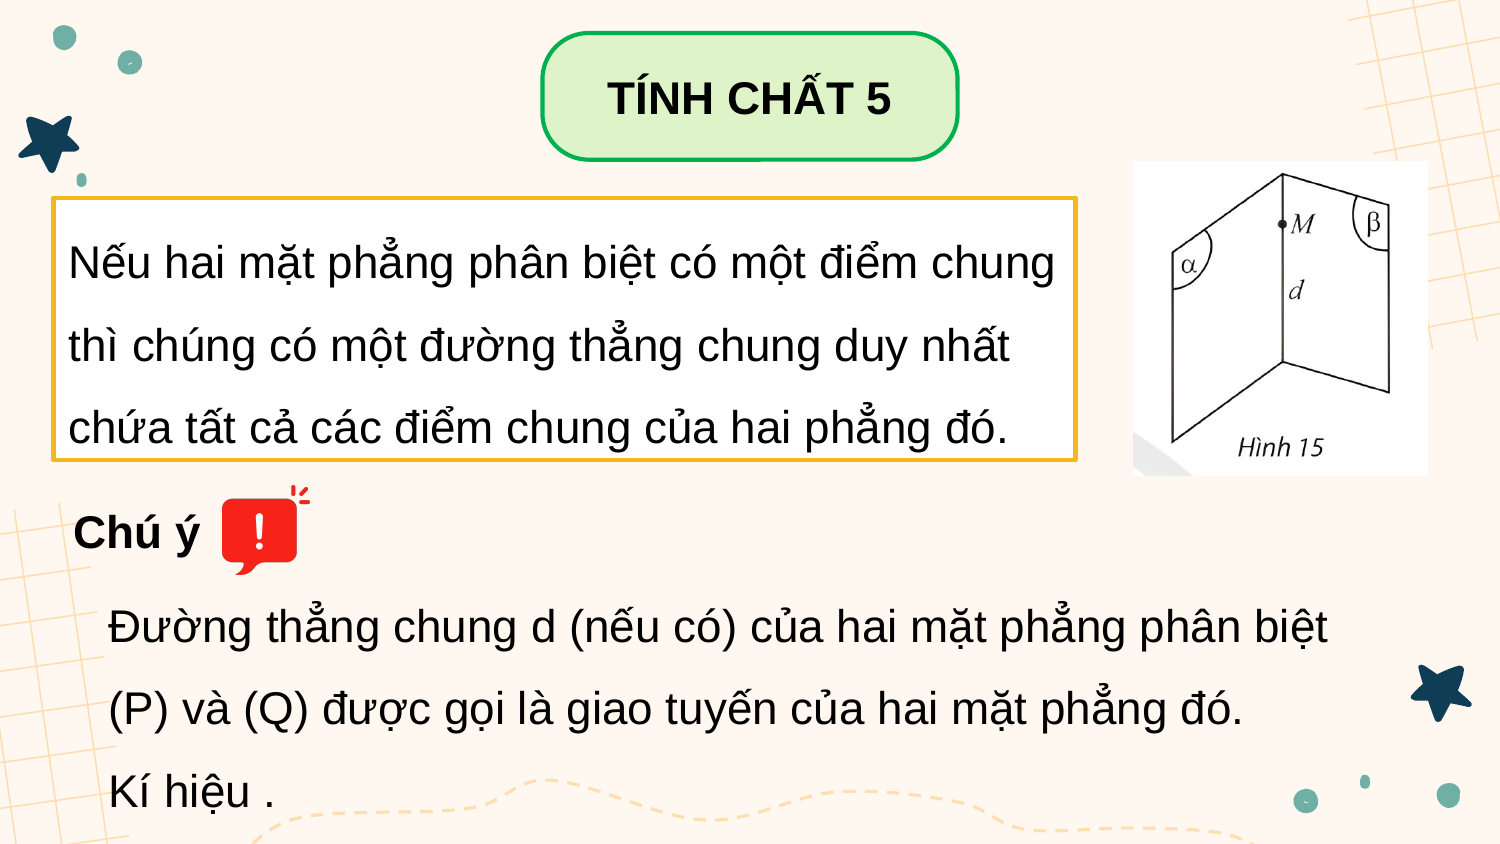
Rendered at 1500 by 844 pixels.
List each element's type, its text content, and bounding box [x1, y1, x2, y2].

text_box Nếu hai mặt phẳng phân biệt có một điểm chung thì chúng có một đường thẳng chung duy nhất chứa tất cả các điểm chung của hai phẳng đó. [51, 196, 1078, 462]
picture [1133, 161, 1428, 477]
text_box Chú ý [51, 473, 342, 588]
picture [221, 485, 310, 576]
text_box TÍNH CHẤT 5 [542, 33, 958, 160]
